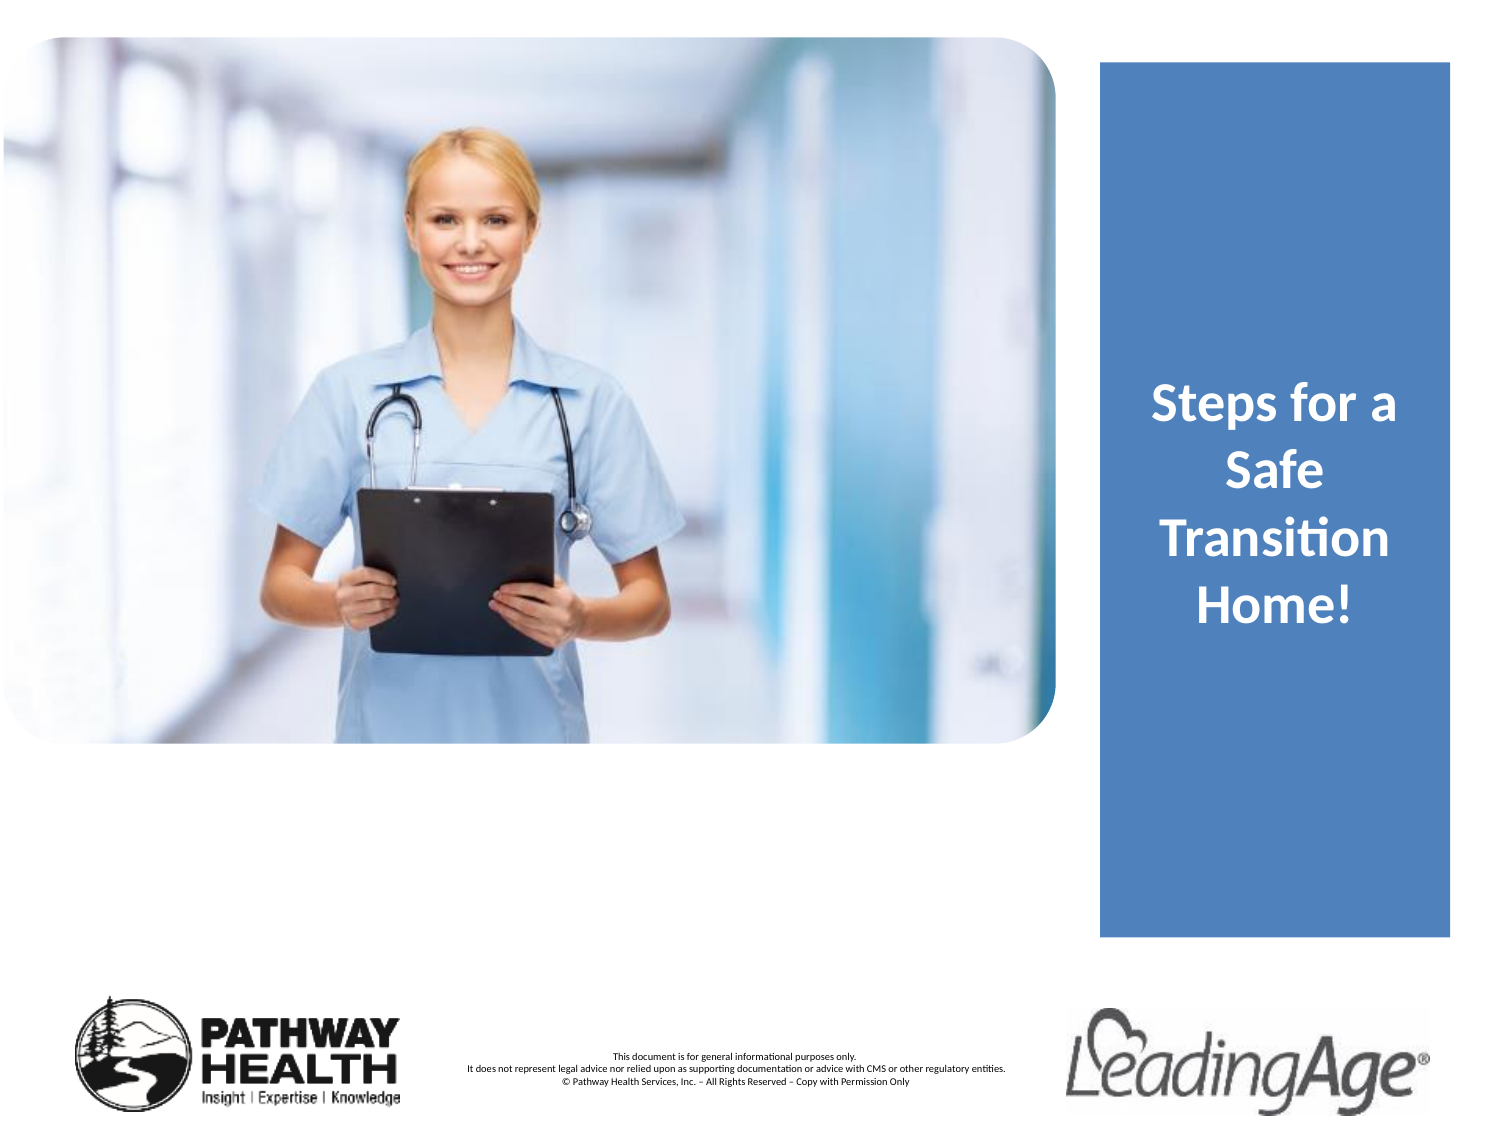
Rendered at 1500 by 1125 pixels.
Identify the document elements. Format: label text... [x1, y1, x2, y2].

title Steps for a Safe Transition Home! [1100, 62, 1451, 938]
picture [1066, 1008, 1430, 1116]
picture [75, 995, 400, 1112]
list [3, 37, 1056, 744]
